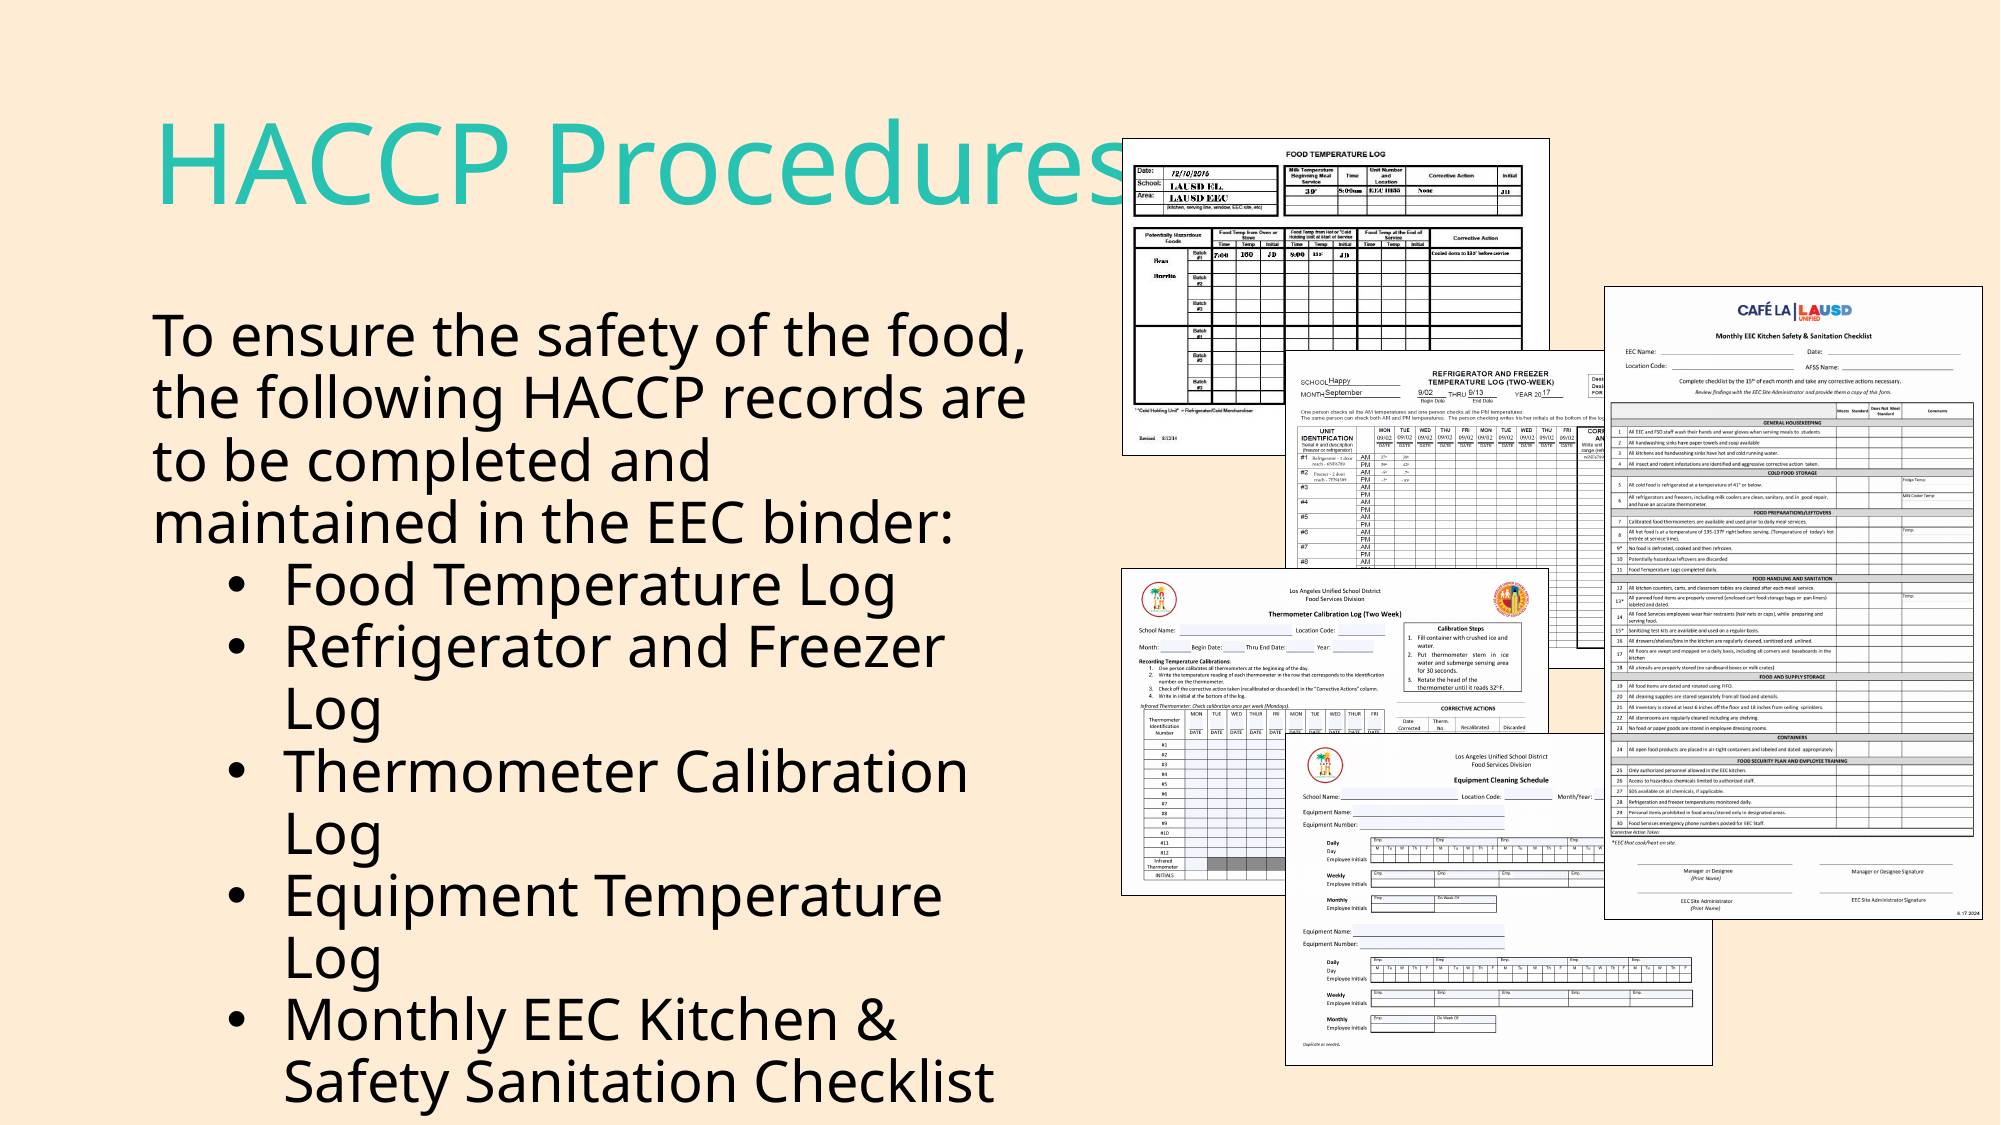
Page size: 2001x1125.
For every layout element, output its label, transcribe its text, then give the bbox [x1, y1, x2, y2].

picture [1120, 137, 1983, 1066]
list To ensure the safety of the food, the following HACCP records are to be completed and maintained in the EEC binder: Food Temperature Log Refrigerator and Freezer Log Thermometer Calibration Log Equipment Temperature Log Monthly EEC Kitchen & Safety Sanitation Checklist [137, 299, 1045, 1125]
title HACCP Procedures [137, 59, 1863, 278]
